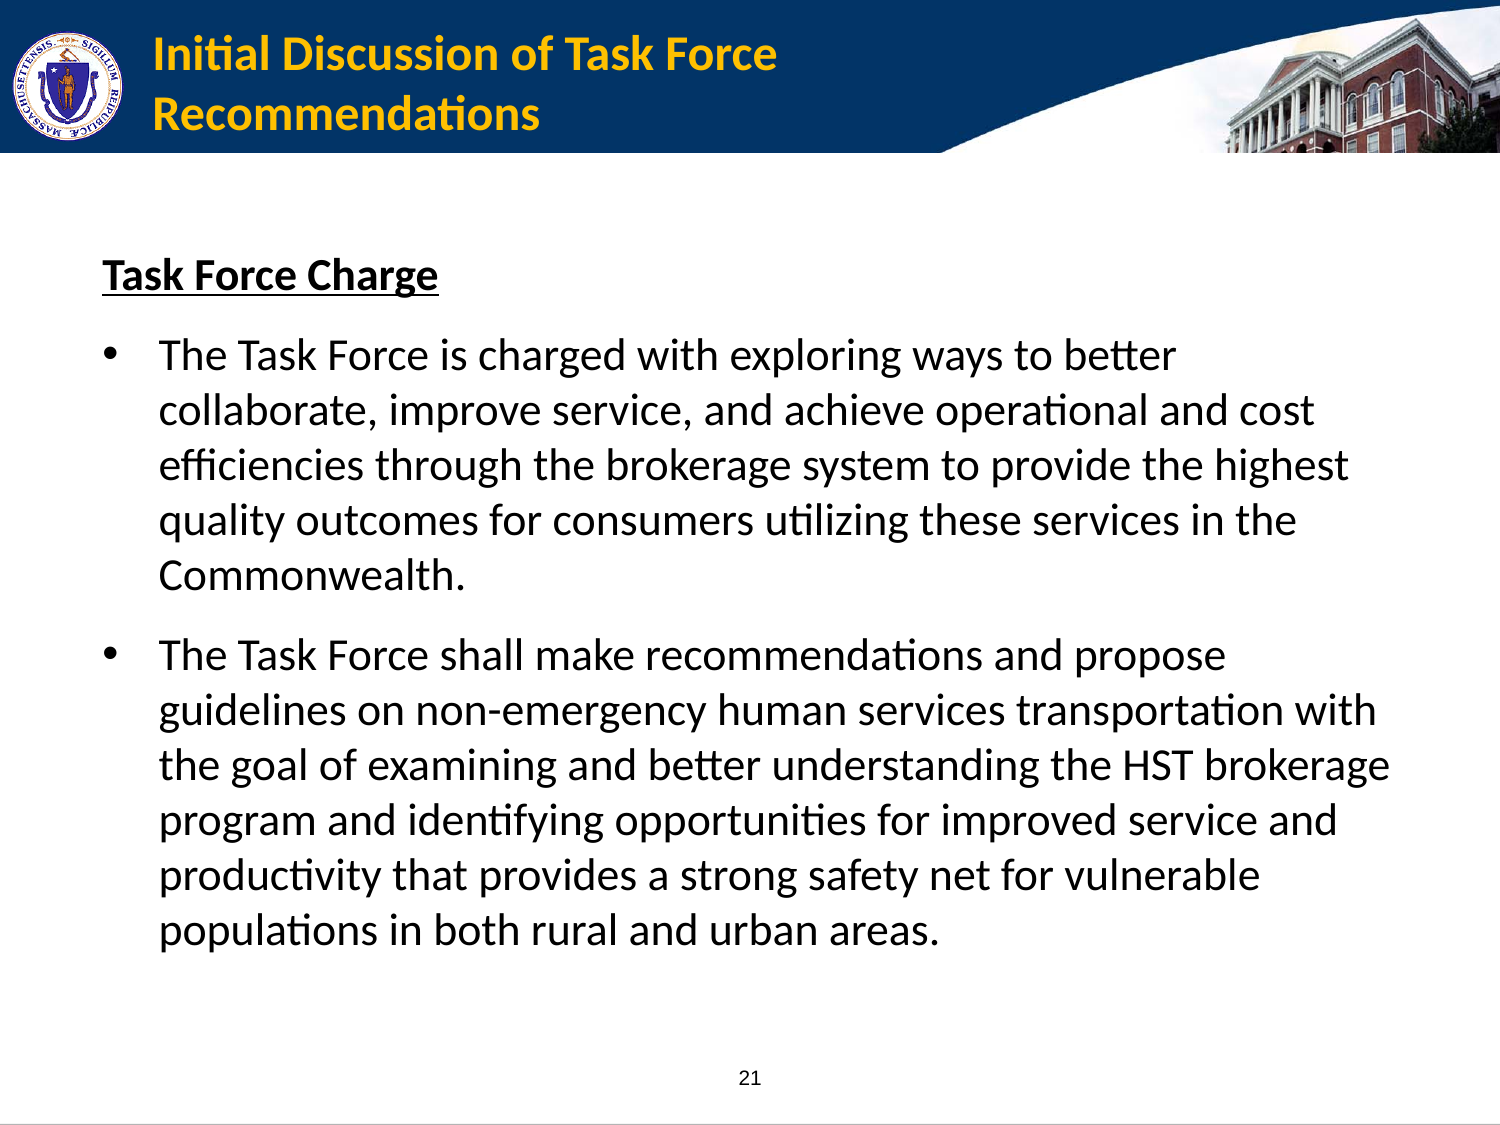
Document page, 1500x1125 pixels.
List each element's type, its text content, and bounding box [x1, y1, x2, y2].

picture [0, 0, 1500, 153]
title Initial Discussion of Task Force Recommendations [137, 17, 963, 144]
text_box Task Force Charge The Task Force is charged with exploring ways to better collaborate, improve service, and achieve operational and cost efficiencies through the brokerage system to provide the highest quality outcomes for consumers utilizing these services in the Commonwealth. The Task Force shall make recommendations and propose guidelines on non-emergency human services transportation with the goal of examining and better understanding the HST brokerage program and identifying opportunities for improved service and productivity that provides a strong safety net for vulnerable populations in both rural and urban areas. [87, 237, 1407, 962]
